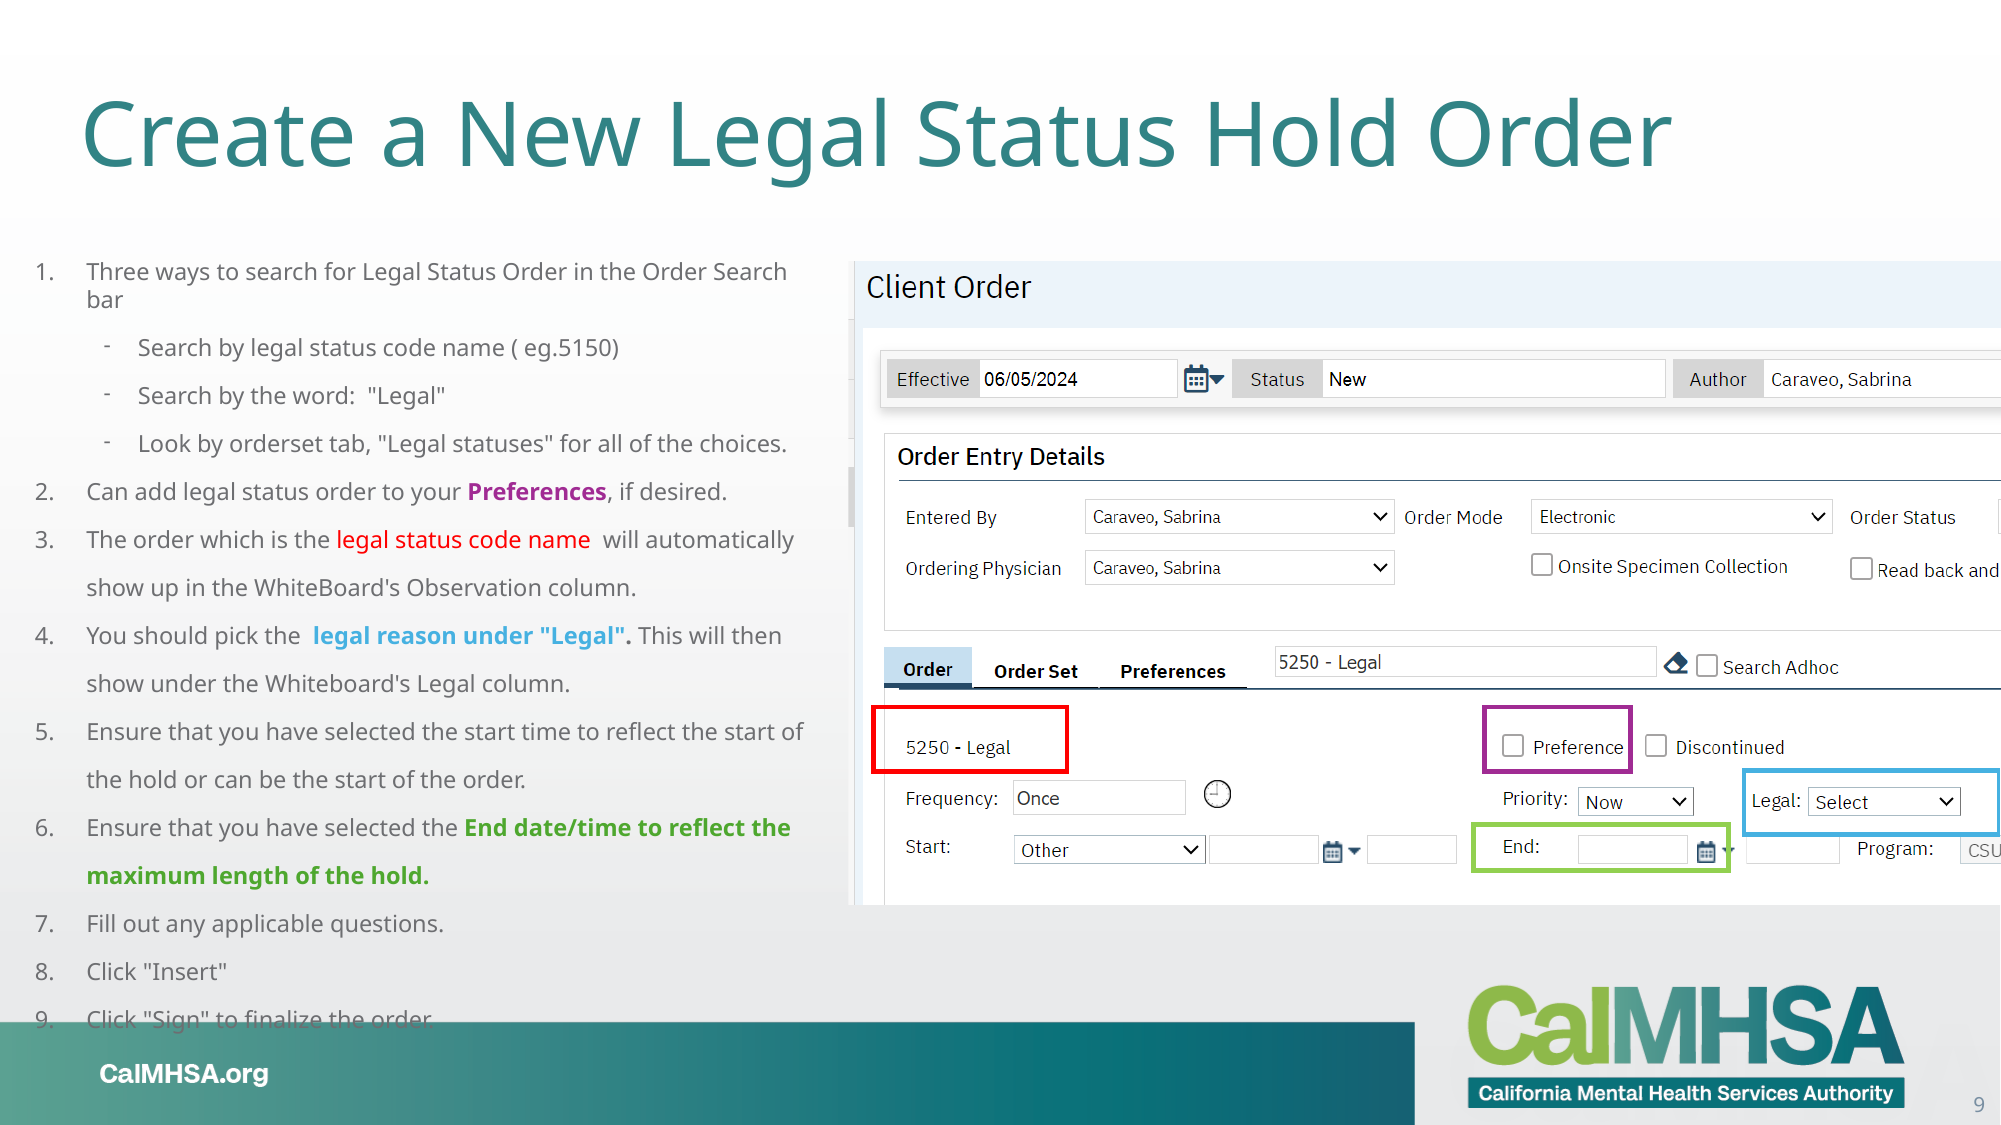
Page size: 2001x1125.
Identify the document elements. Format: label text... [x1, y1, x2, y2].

slide_number 9 [1773, 1084, 2000, 1125]
list Three ways to search for Legal Status Order in the Order Search bar Search by legal status code name ( eg.5150) Search by the word: "Legal" Look by orderset tab, "Legal statuses" for all of the choices. Can add legal status order to your Preferences, if desired. The order which is the legal status code name will automatically show up in the WhiteBoard's Observation column. You should pick the legal reason under "Legal". This will then show under the Whiteboard's Legal column. Ensure that you have selected the start time to reflect the start of the hold or can be the start of the order. Ensure that you have selected the End date/time to reflect the maximum length of the hold. Fill out any applicable questions. Click "Insert" Click "Sign" to finalize the order. [19, 221, 832, 1057]
title Create a New Legal Status Hold Order [65, 81, 1904, 194]
picture [0, 0, 2001, 1125]
